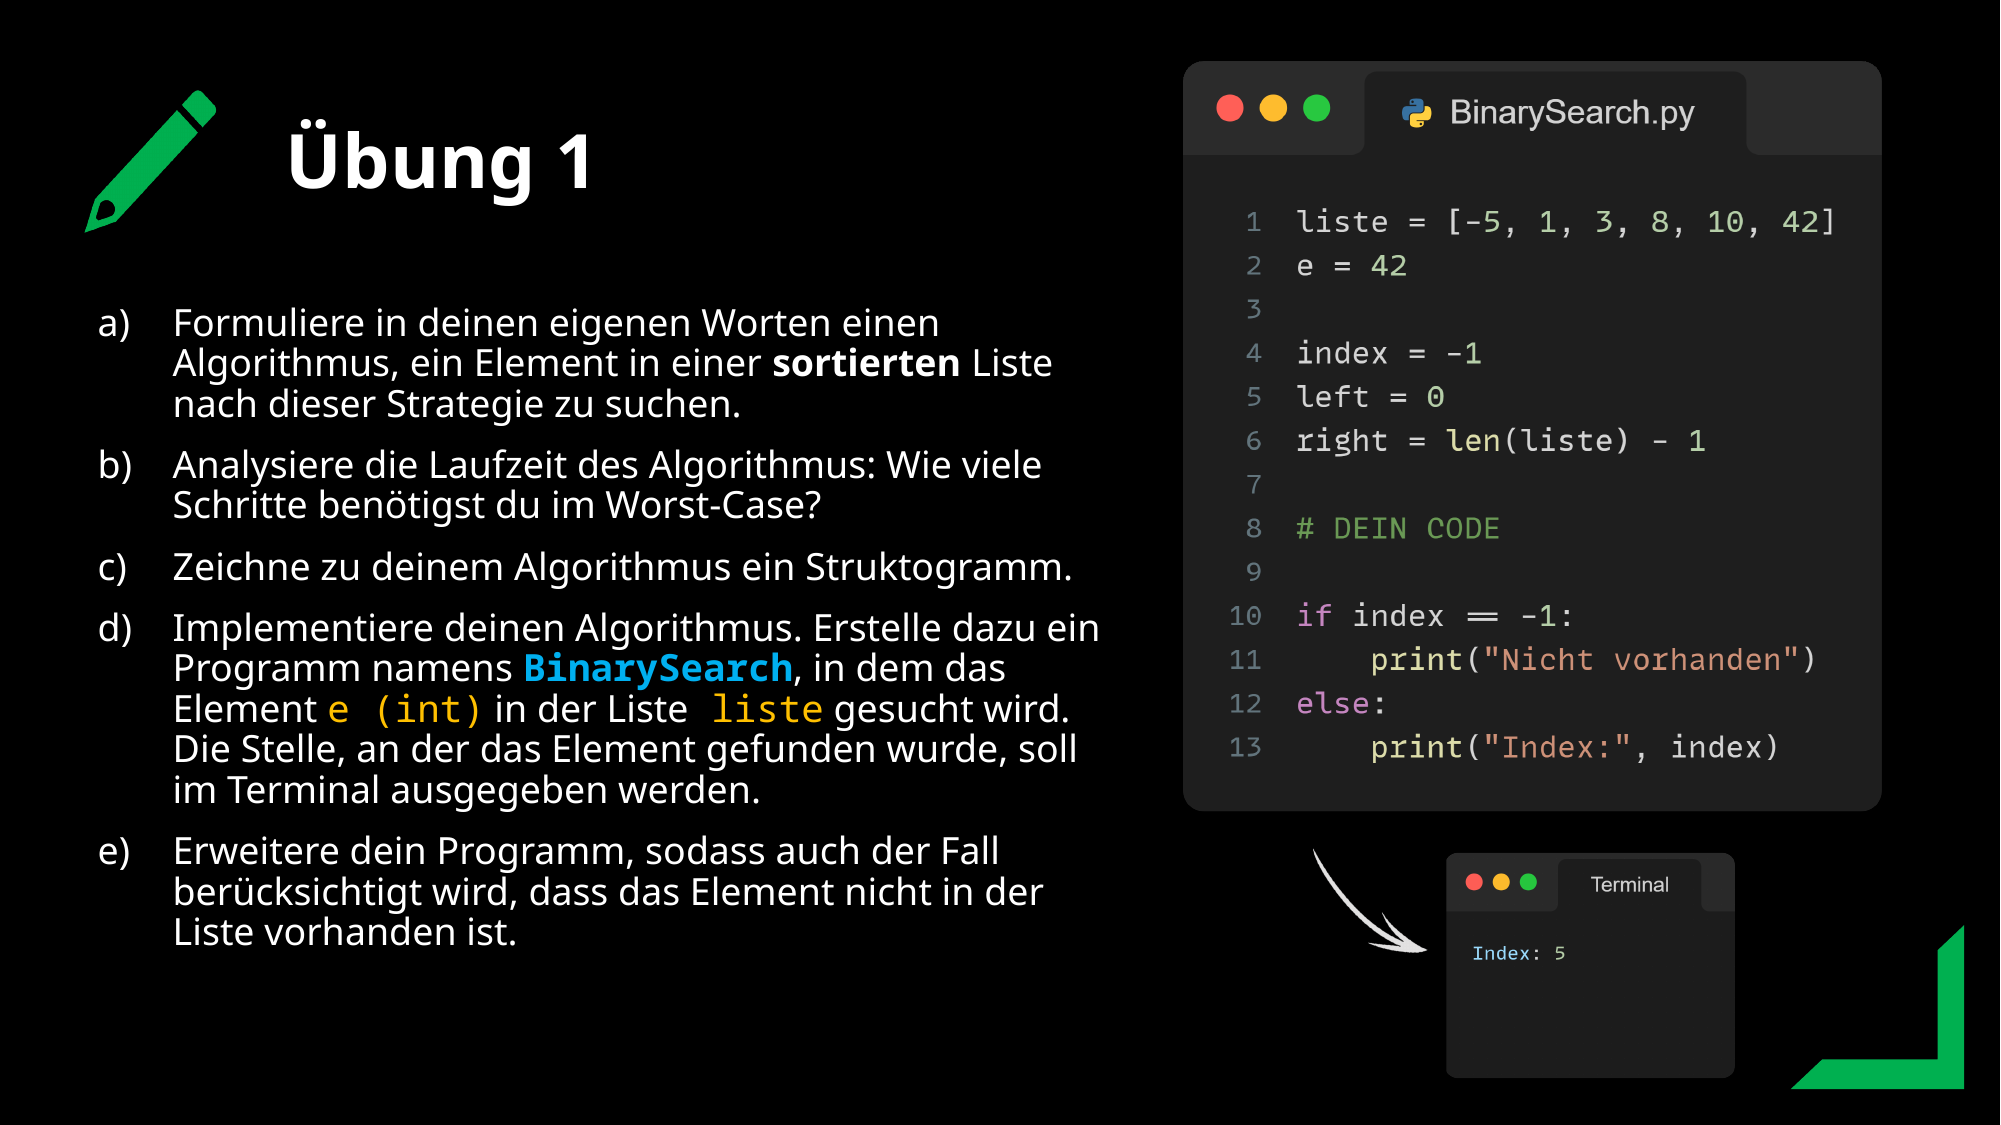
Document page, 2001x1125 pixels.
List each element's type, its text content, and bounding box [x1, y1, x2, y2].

picture [71, 76, 229, 247]
list Formuliere in deinen eigenen Worten einen Algorithmus, ein Element in einer sortierten Liste nach dieser Strategie zu suchen. Analysiere die Laufzeit des Algorithmus: Wie viele Schritte benötigst du im Worst-Case? Zeichne zu deinem Algorithmus ein Struktogramm. Implementiere deinen Algorithmus. Erstelle dazu ein Programm namens BinarySearch, in dem das Element e (int) in der Liste liste gesucht wird. Die Stelle, an der das Element gefunden wurde, soll im Terminal ausgegeben werden. Erweitere dein Programm, sodass auch der Fall berücksichtigt wird, dass das Element nicht in der Liste vorhanden ist. [83, 296, 1136, 1009]
picture [1155, 40, 1899, 1092]
list Übung 1 [271, 115, 1155, 222]
